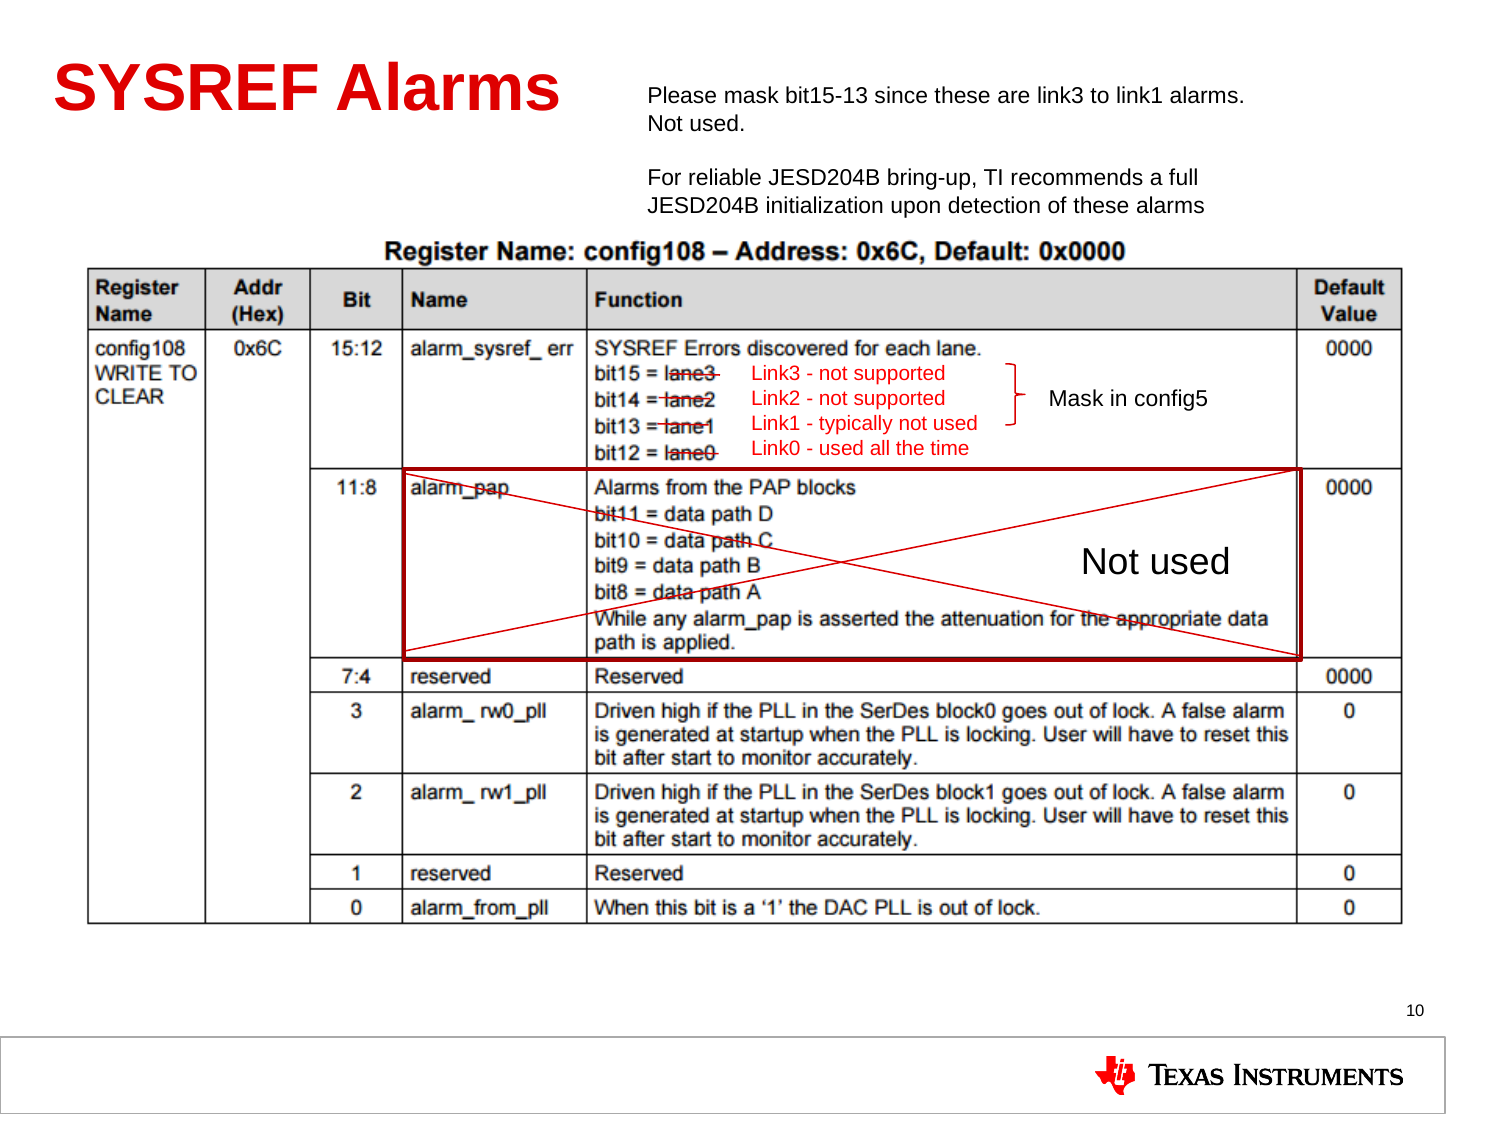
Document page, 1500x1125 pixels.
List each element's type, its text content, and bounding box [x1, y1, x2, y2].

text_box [403, 468, 1302, 473]
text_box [402, 472, 1301, 656]
title SYSREF Alarms [37, 23, 1426, 158]
text_box Please mask bit15-13 since these are link3 to link1 alarms. Not used. For reliable JESD204B bring-up, TI recommends a full JESD204B initialization upon detection of these alarms [632, 73, 1274, 213]
slide_number 10 [1089, 992, 1440, 1027]
picture [1095, 1056, 1403, 1095]
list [75, 214, 1423, 941]
